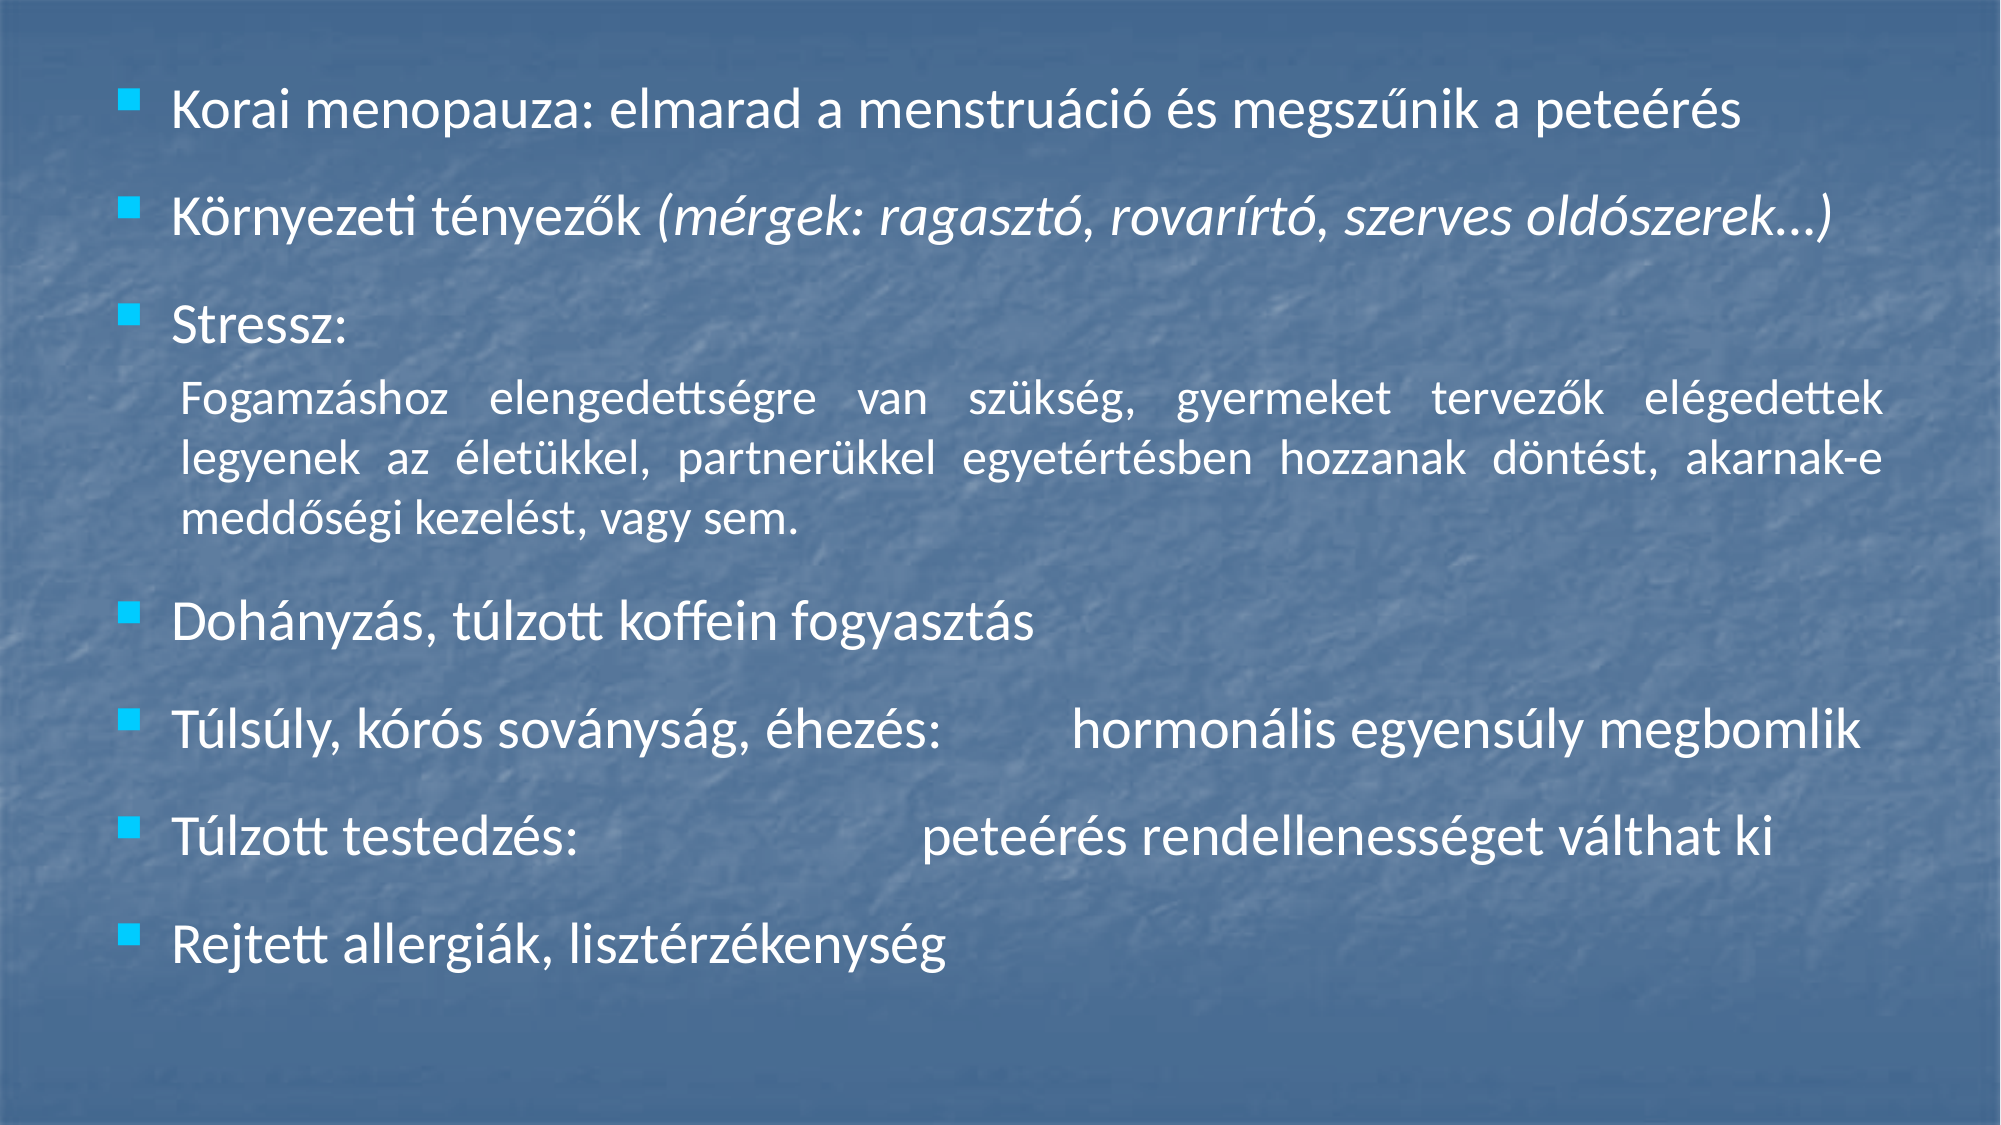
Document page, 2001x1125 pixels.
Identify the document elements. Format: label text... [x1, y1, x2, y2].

list Korai menopauza: elmarad a menstruáció és megszűnik a peteérés Környezeti tényezők (mérgek: ragasztó, rovarírtó, szerves oldószerek…) Stressz: Fogamzáshoz elengedettségre van szükség, gyermeket tervezők elégedettek legyenek az életükkel, partnerükkel egyetértésben hozzanak döntést, akarnak-e meddőségi kezelést, vagy sem. Dohányzás, túlzott koffein fogyasztás Túlsúly, kórós soványság, éhezés: hormonális egyensúly megbomlik Túlzott testedzés: peteérés rendellenességet válthat ki Rejtett allergiák, lisztérzékenység [99, 62, 1900, 1000]
